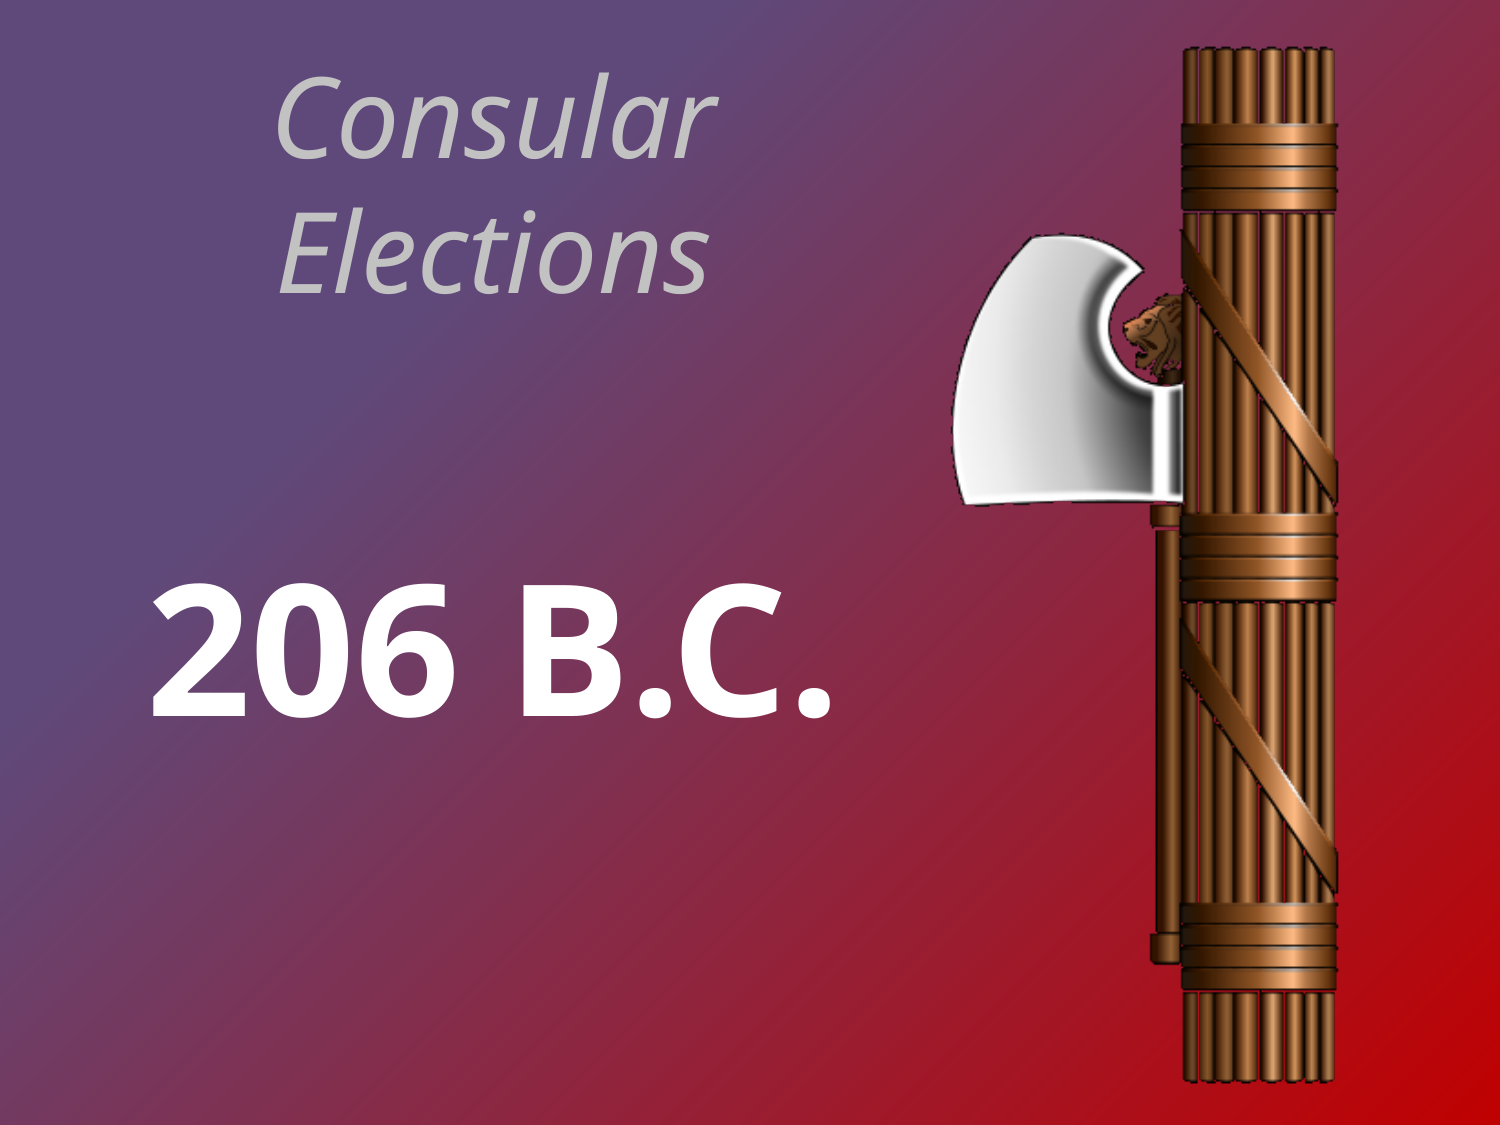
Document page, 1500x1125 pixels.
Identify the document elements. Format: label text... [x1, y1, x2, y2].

text_box 206 B.C. [112, 526, 875, 761]
title Consular Elections [24, 50, 932, 313]
picture [937, 18, 1376, 1113]
